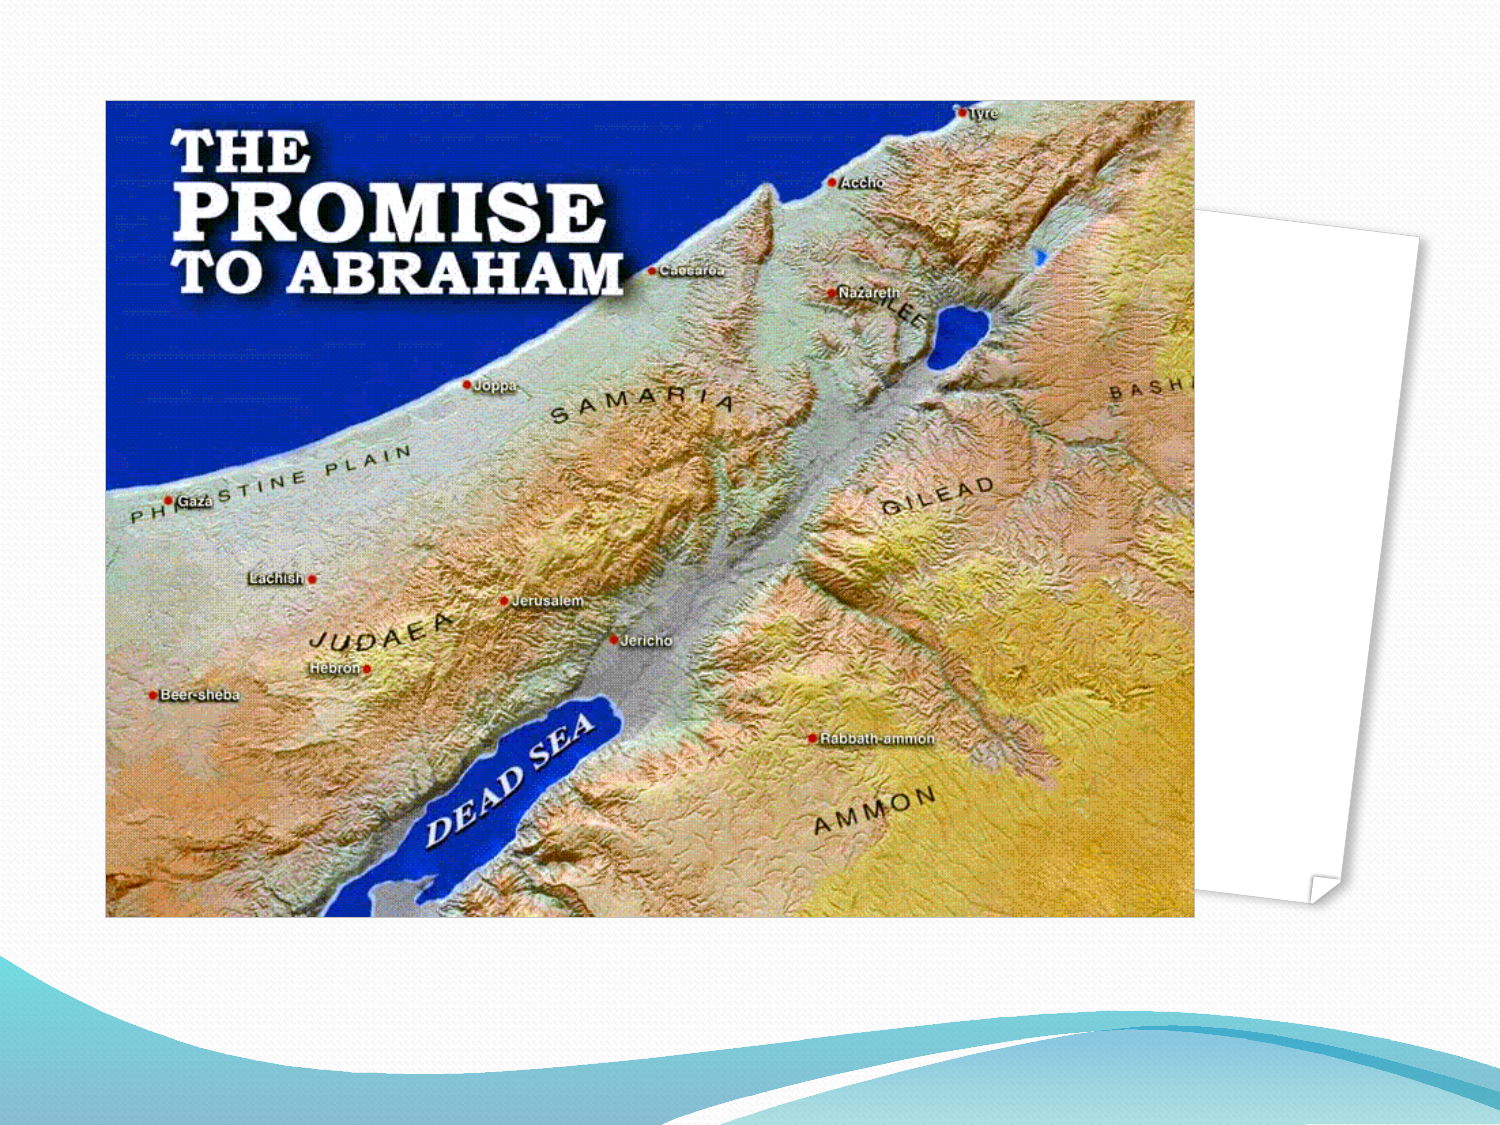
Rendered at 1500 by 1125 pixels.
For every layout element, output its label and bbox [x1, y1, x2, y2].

picture [105, 100, 1195, 918]
